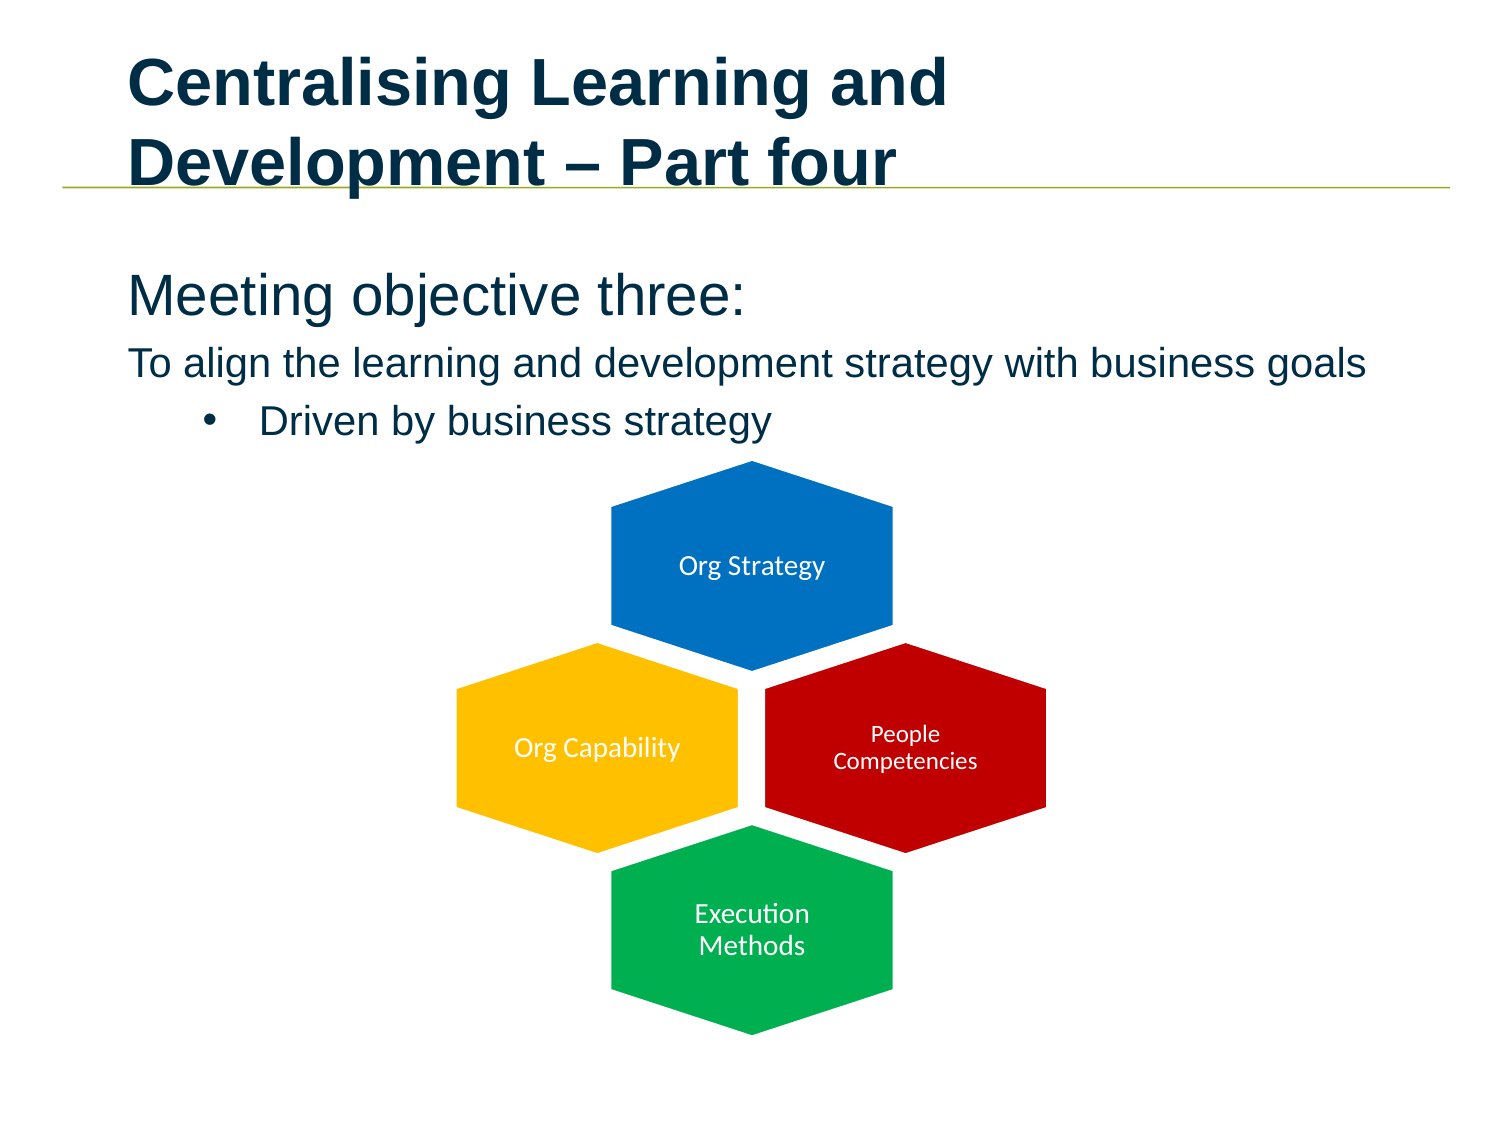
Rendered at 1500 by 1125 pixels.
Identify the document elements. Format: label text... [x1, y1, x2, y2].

title Centralising Learning and Development – Part four [112, 24, 1388, 213]
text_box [88, 458, 1270, 1038]
list Meeting objective three: To align the learning and development strategy with business goals Driven by business strategy [112, 249, 1388, 1001]
